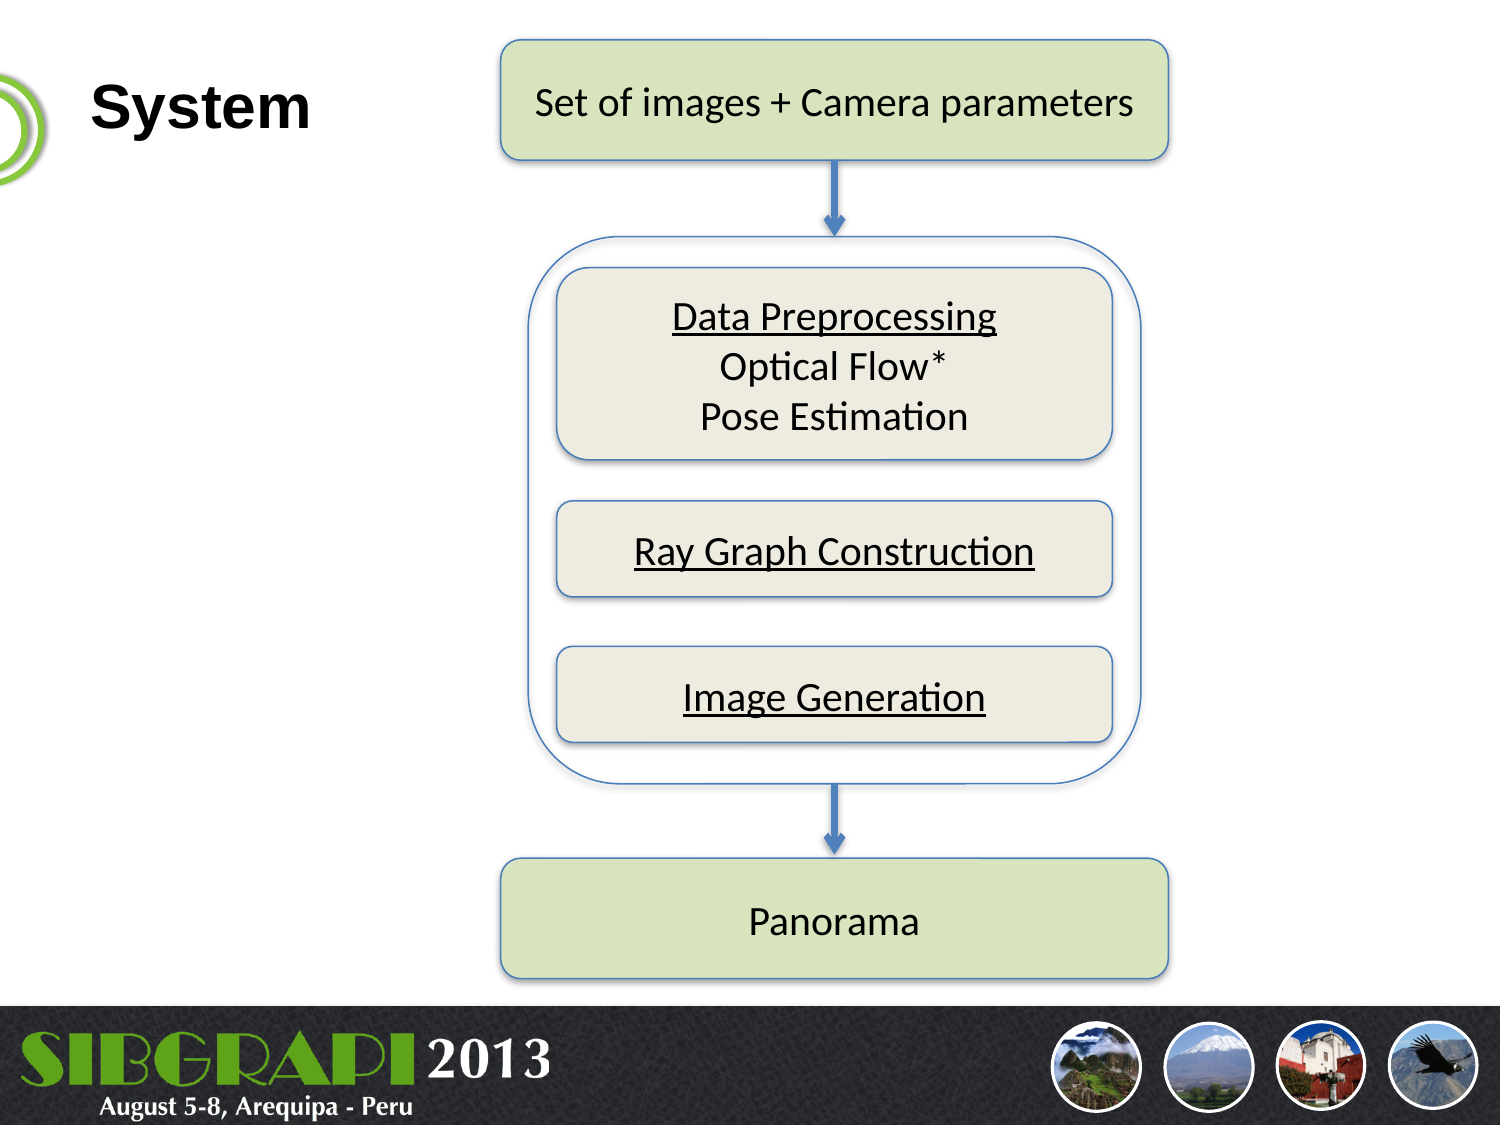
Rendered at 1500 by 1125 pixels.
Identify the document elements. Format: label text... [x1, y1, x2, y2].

text_box [527, 235, 1142, 785]
title System [843, 58, 1425, 222]
picture [0, 1006, 1500, 1125]
text_box Set of images + Camera parameters [499, 38, 1170, 161]
text_box Panorama [499, 857, 1170, 980]
title System [75, 58, 826, 222]
